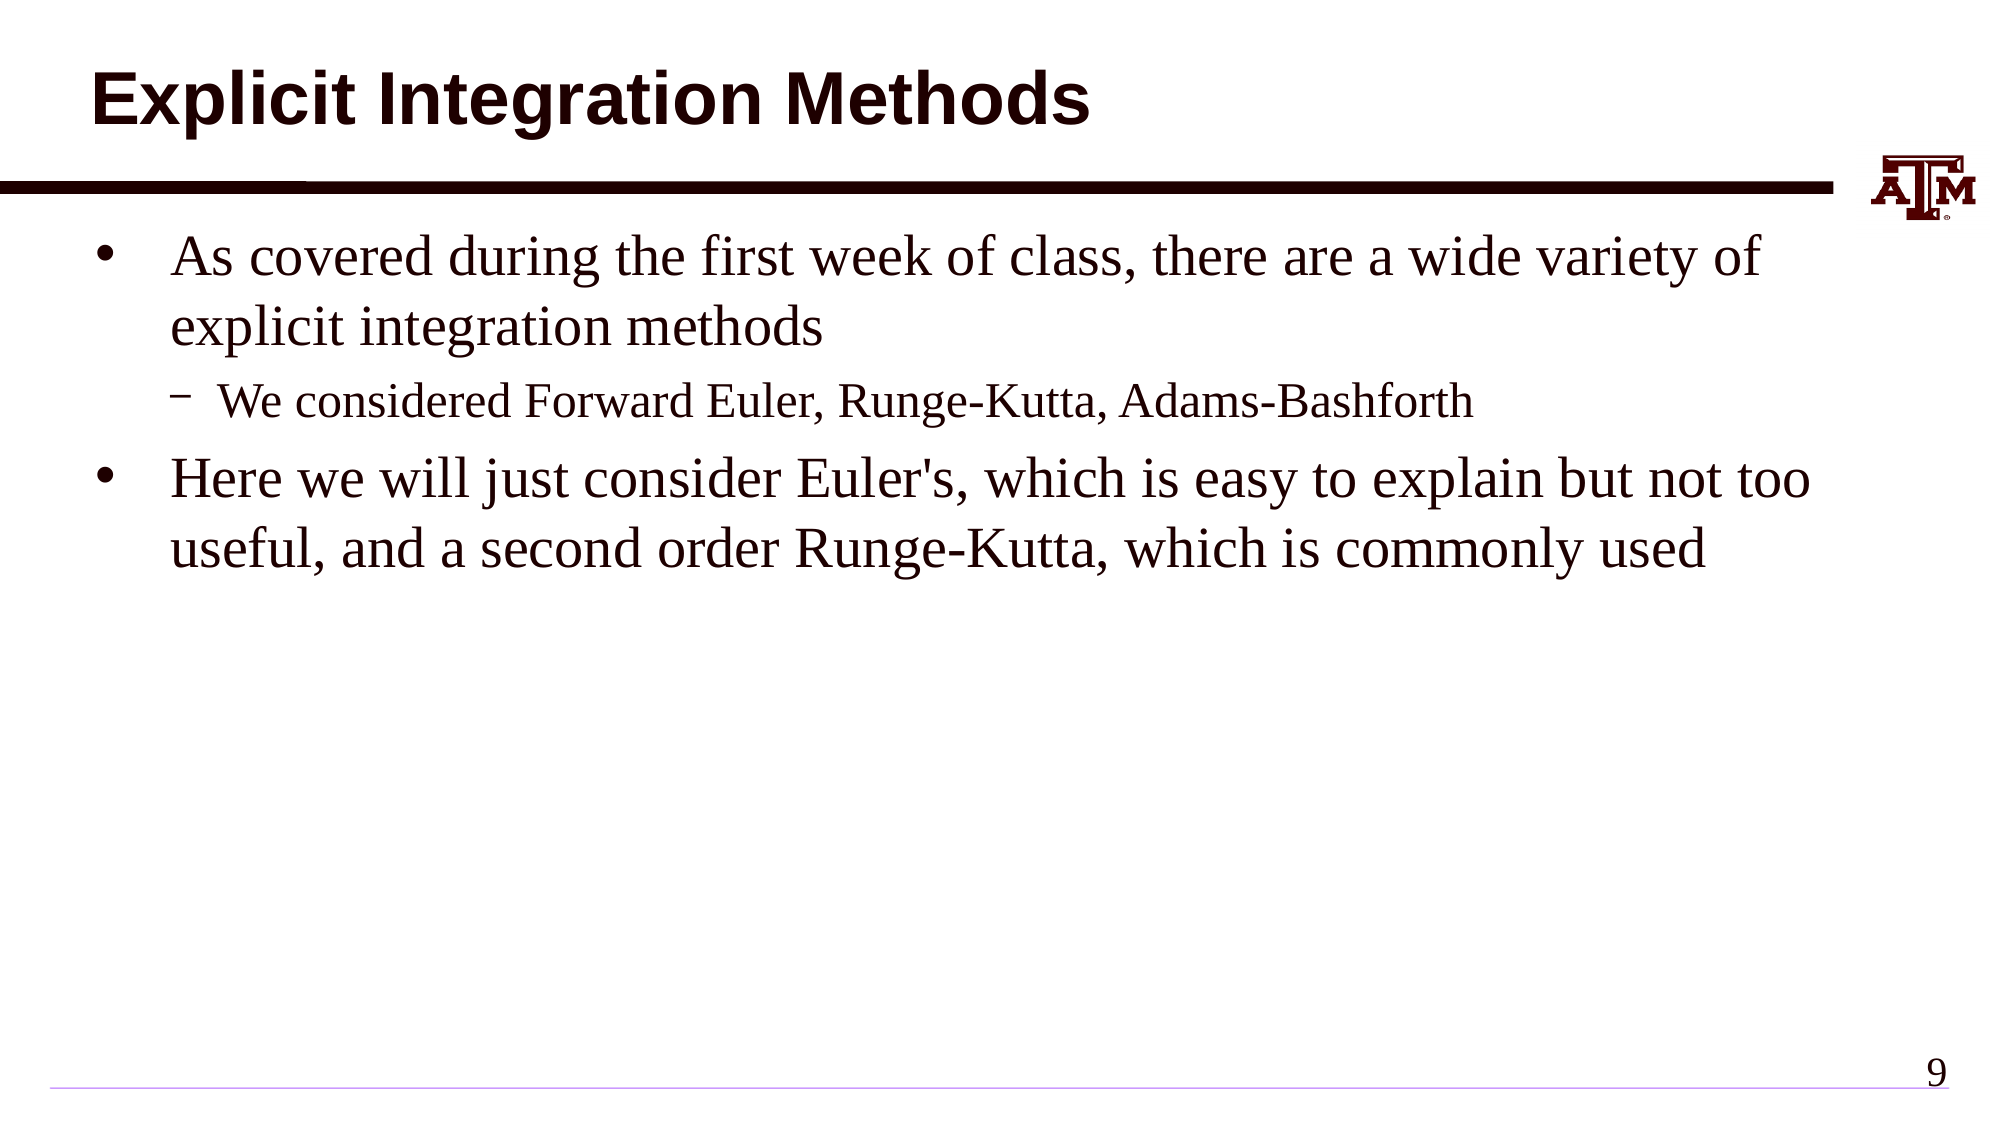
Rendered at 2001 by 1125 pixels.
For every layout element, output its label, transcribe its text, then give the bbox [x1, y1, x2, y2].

title Explicit Integration Methods [74, 12, 1976, 188]
text_box 8 [1862, 1037, 1963, 1113]
picture [1856, 137, 1990, 238]
list As covered during the first week of class, there are a wide variety of explicit integration methods We considered Forward Euler, Runge-Kutta, Adams-Bashforth Here we will just consider Euler's, which is easy to explain but not too useful, and a second order Runge-Kutta, which is commonly used [79, 209, 1951, 823]
